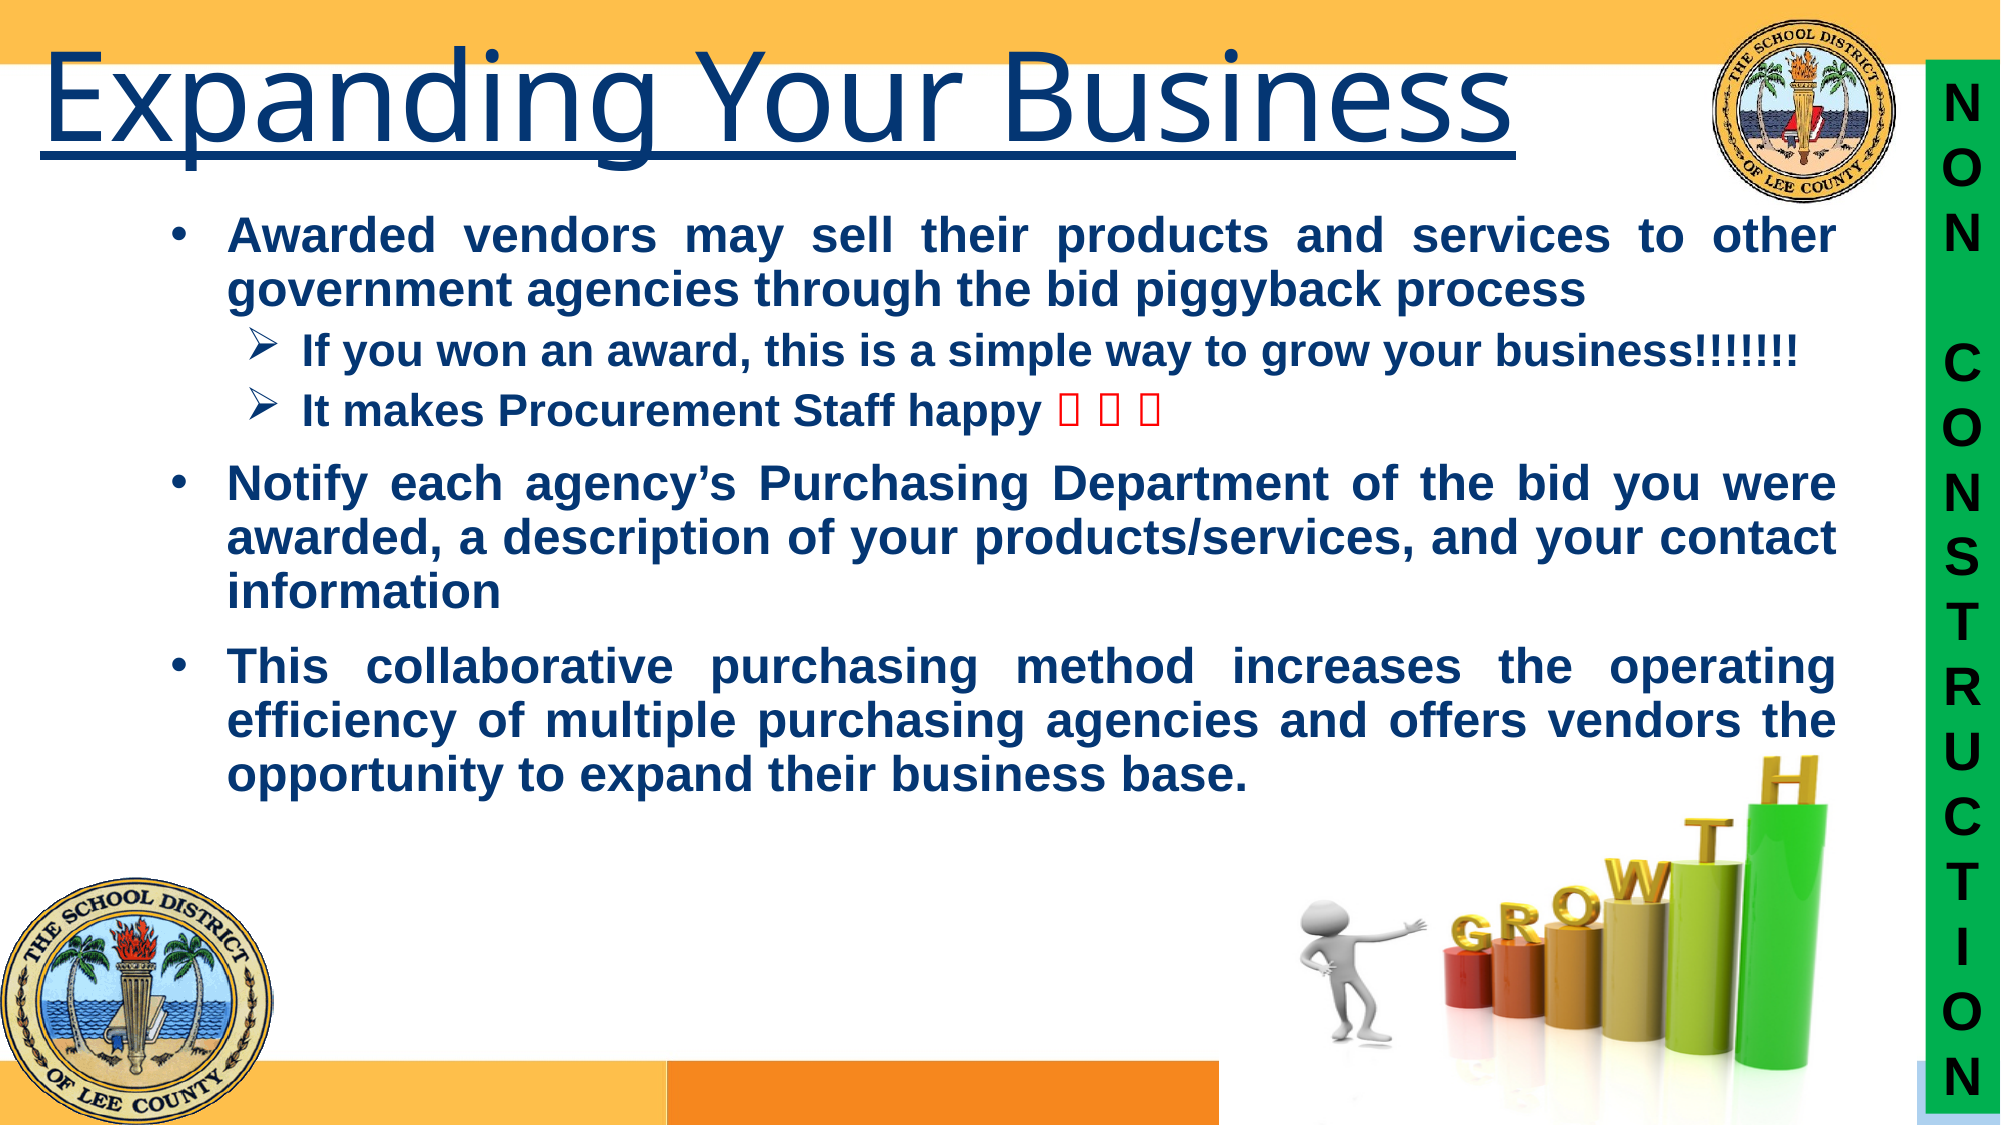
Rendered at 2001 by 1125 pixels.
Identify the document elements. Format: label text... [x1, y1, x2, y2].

text_box NON CONSTRUCTION [1925, 59, 2000, 1114]
title Expanding Your Business [24, 0, 1863, 202]
list Awarded vendors may sell their products and services to other government agencies through the bid piggyback process If you won an award, this is a simple way to grow your business!!!!!!! It makes Procurement Staff happy    Notify each agency’s Purchasing Department of the bid you were awarded, a description of your products/services, and your contact information This collaborative purchasing method increases the operating efficiency of multiple purchasing agencies and offers vendors the opportunity to expand their business base. [136, 201, 1854, 832]
picture [0, 0, 2001, 1125]
